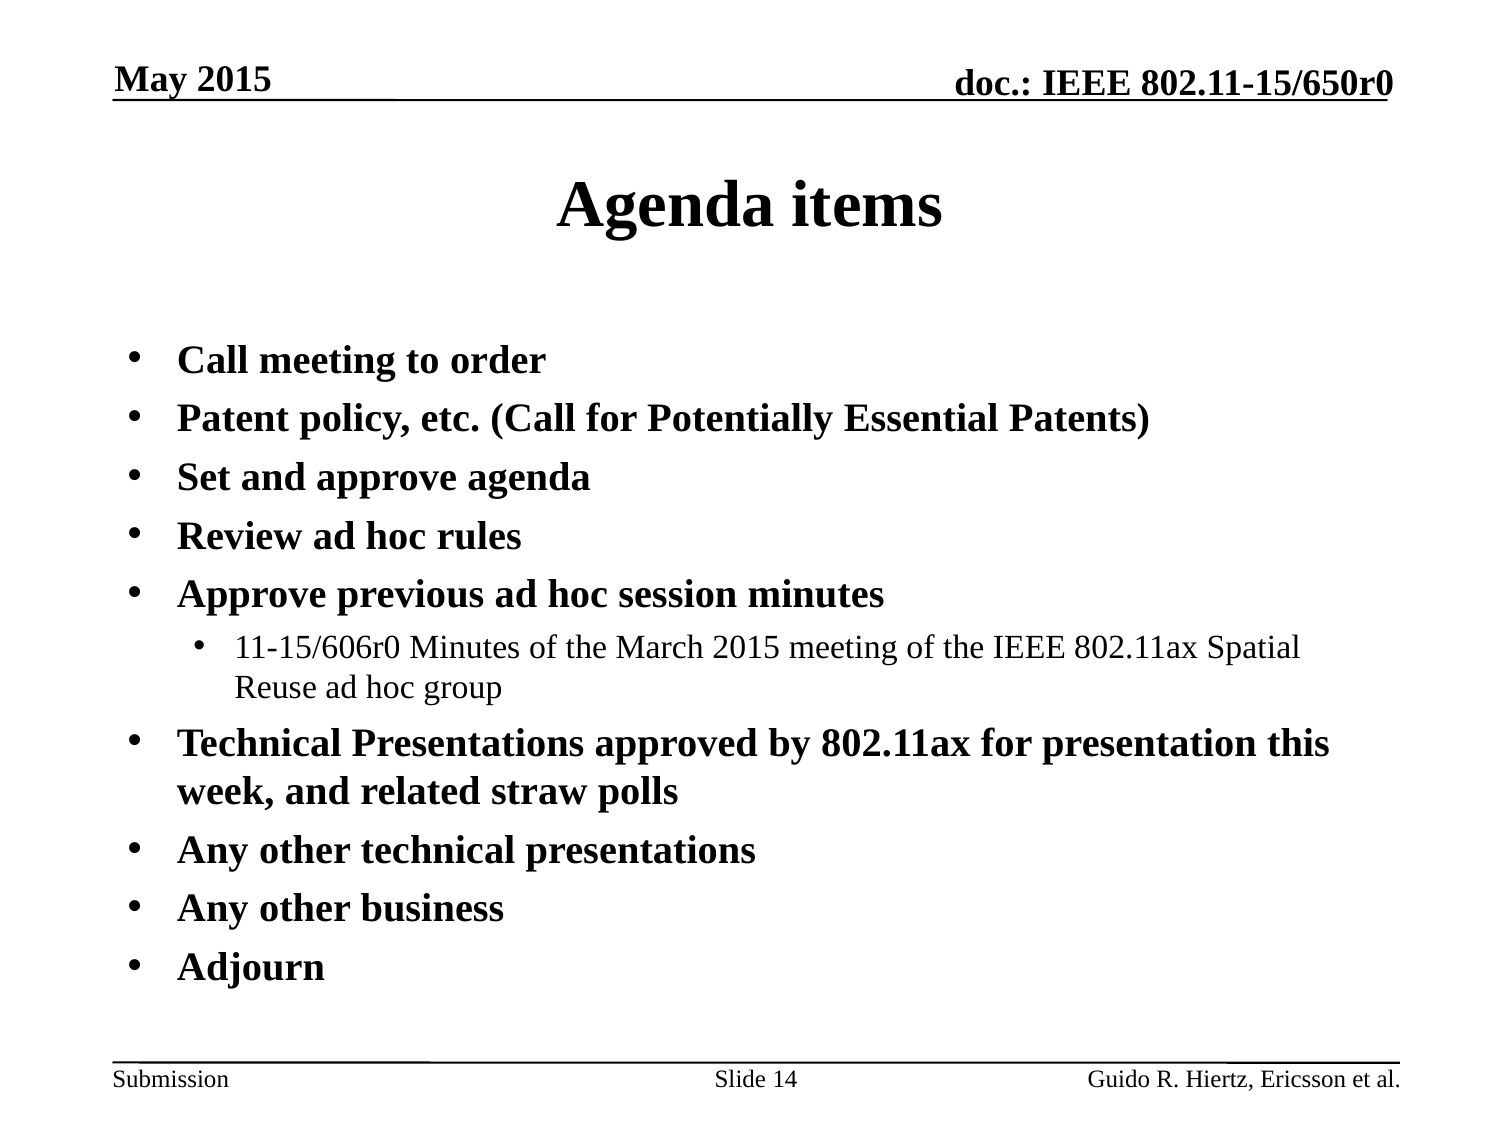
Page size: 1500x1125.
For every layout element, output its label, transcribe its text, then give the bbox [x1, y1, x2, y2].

list Call meeting to order Patent policy, etc. (Call for Potentially Essential Patents) Set and approve agenda Review ad hoc rules Approve previous ad hoc session minutes 11-15/606r0 Minutes of the March 2015 meeting of the IEEE 802.11ax Spatial Reuse ad hoc group Technical Presentations approved by 802.11ax for presentation this week, and related straw polls Any other technical presentations Any other business Adjourn [112, 324, 1388, 1000]
title Agenda items [112, 112, 1388, 288]
footer Guido R. Hiertz, Ericsson et al. [878, 1061, 1402, 1093]
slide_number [114, 54, 423, 100]
slide_number Slide 14 [712, 1061, 800, 1123]
